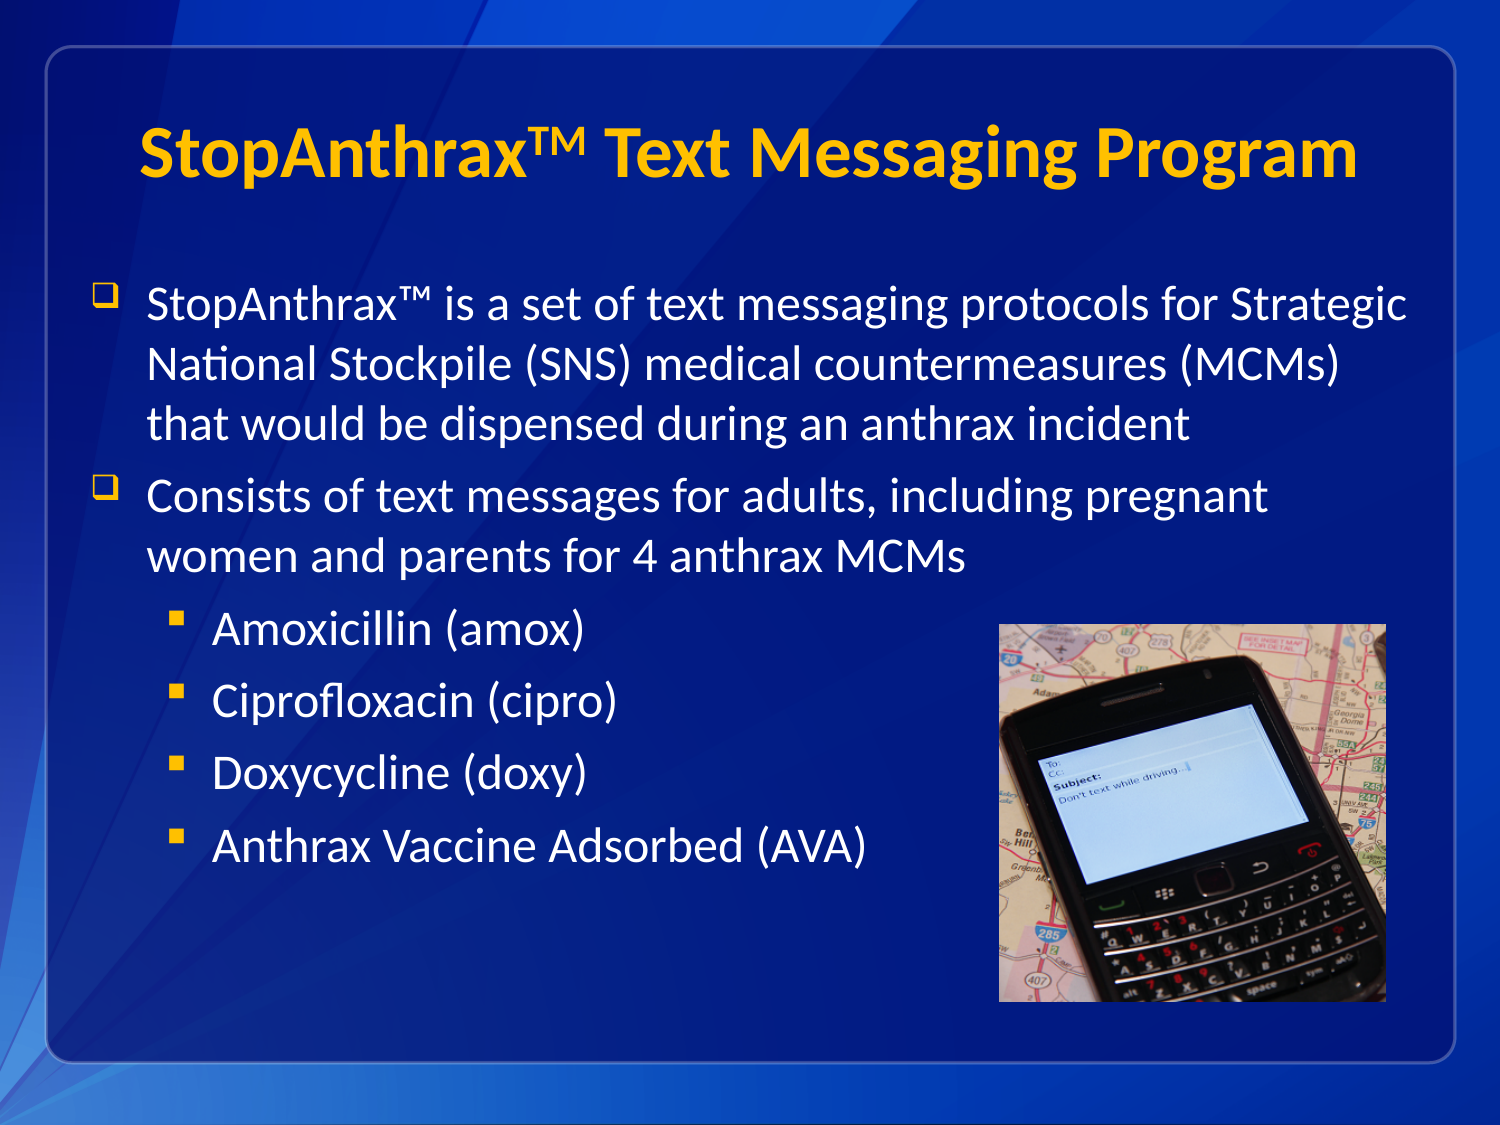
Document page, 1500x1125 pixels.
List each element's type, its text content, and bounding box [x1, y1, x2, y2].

picture [0, 0, 1500, 1125]
list StopAnthrax™ is a set of text messaging protocols for Strategic National Stockpile (SNS) medical countermeasures (MCMs) that would be dispensed during an anthrax incident Consists of text messages for adults, including pregnant women and parents for 4 anthrax MCMs Amoxicillin (amox) Ciprofloxacin (cipro) Doxycycline (doxy) Anthrax Vaccine Adsorbed (AVA) [75, 262, 1425, 1032]
title StopAnthraxTM Text Messaging Program [75, 63, 1425, 233]
